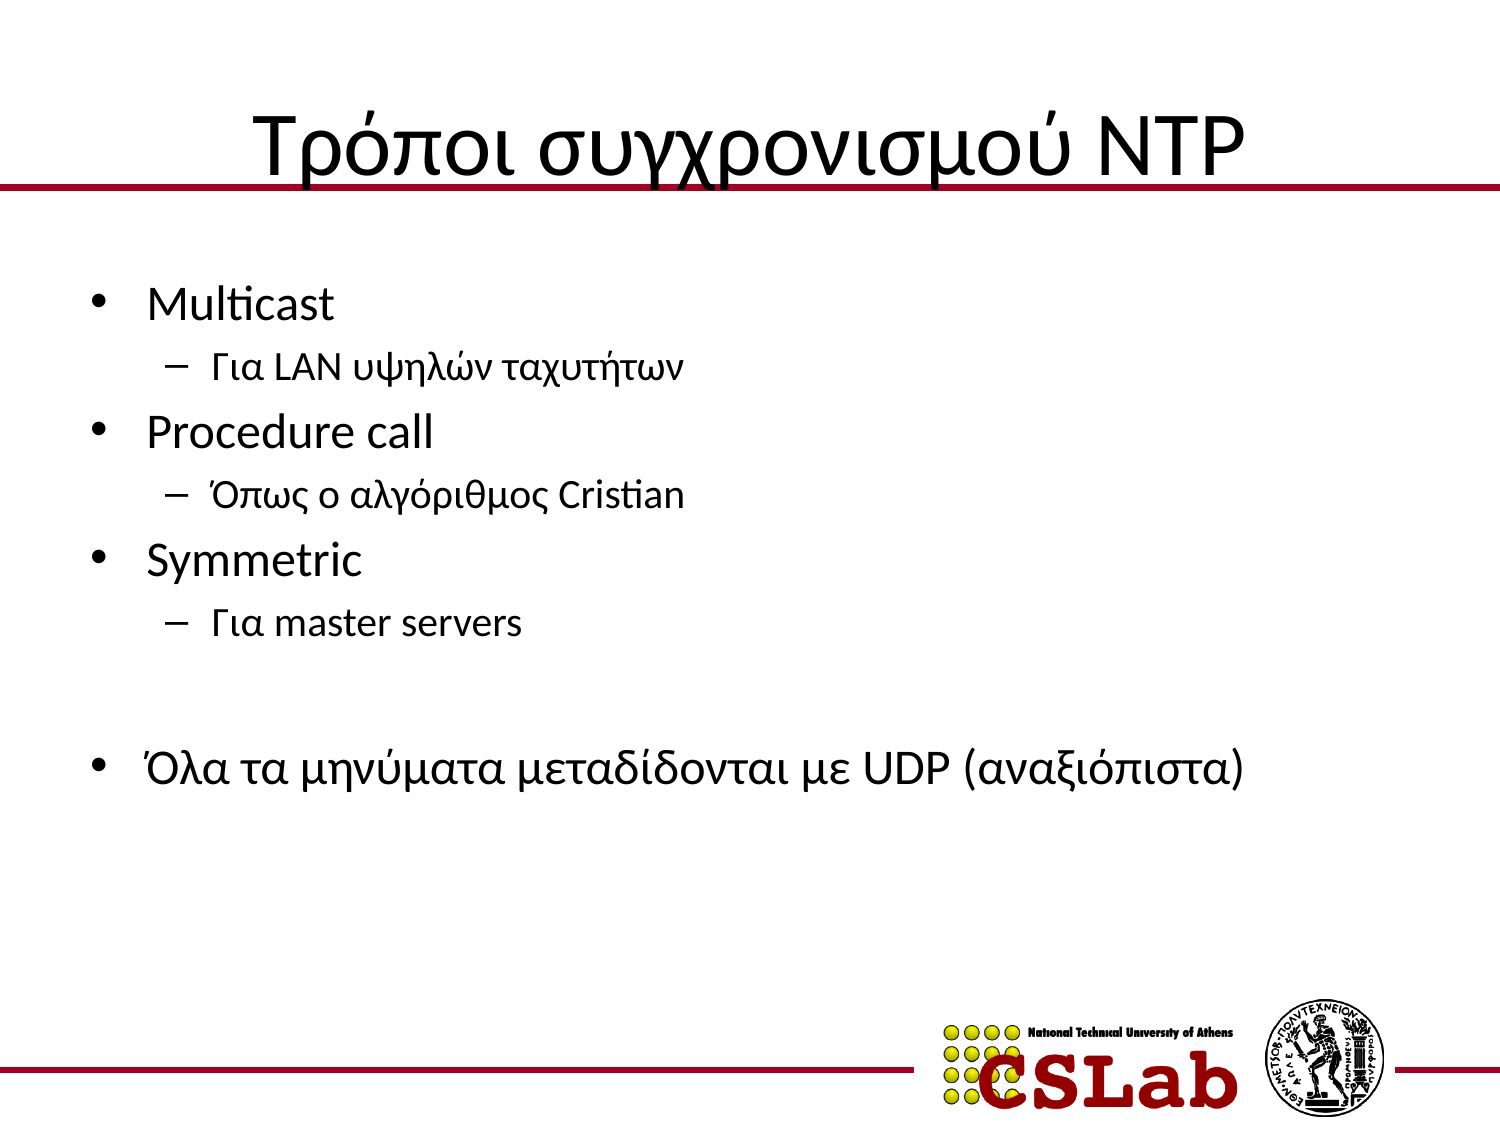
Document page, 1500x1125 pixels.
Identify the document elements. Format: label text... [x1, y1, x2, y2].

picture [1265, 1006, 1384, 1117]
picture [937, 1022, 1243, 1118]
title Τρόποι συγχρονισμού NTP [74, 44, 1426, 233]
list Multicast Για LAN υψηλών ταχυτήτων Procedure call Όπως ο αλγόριθμος Cristian Symmetric Για master servers Όλα τα μηνύματα μεταδίδονται με UDP (αναξιόπιστα) [74, 262, 1426, 1006]
